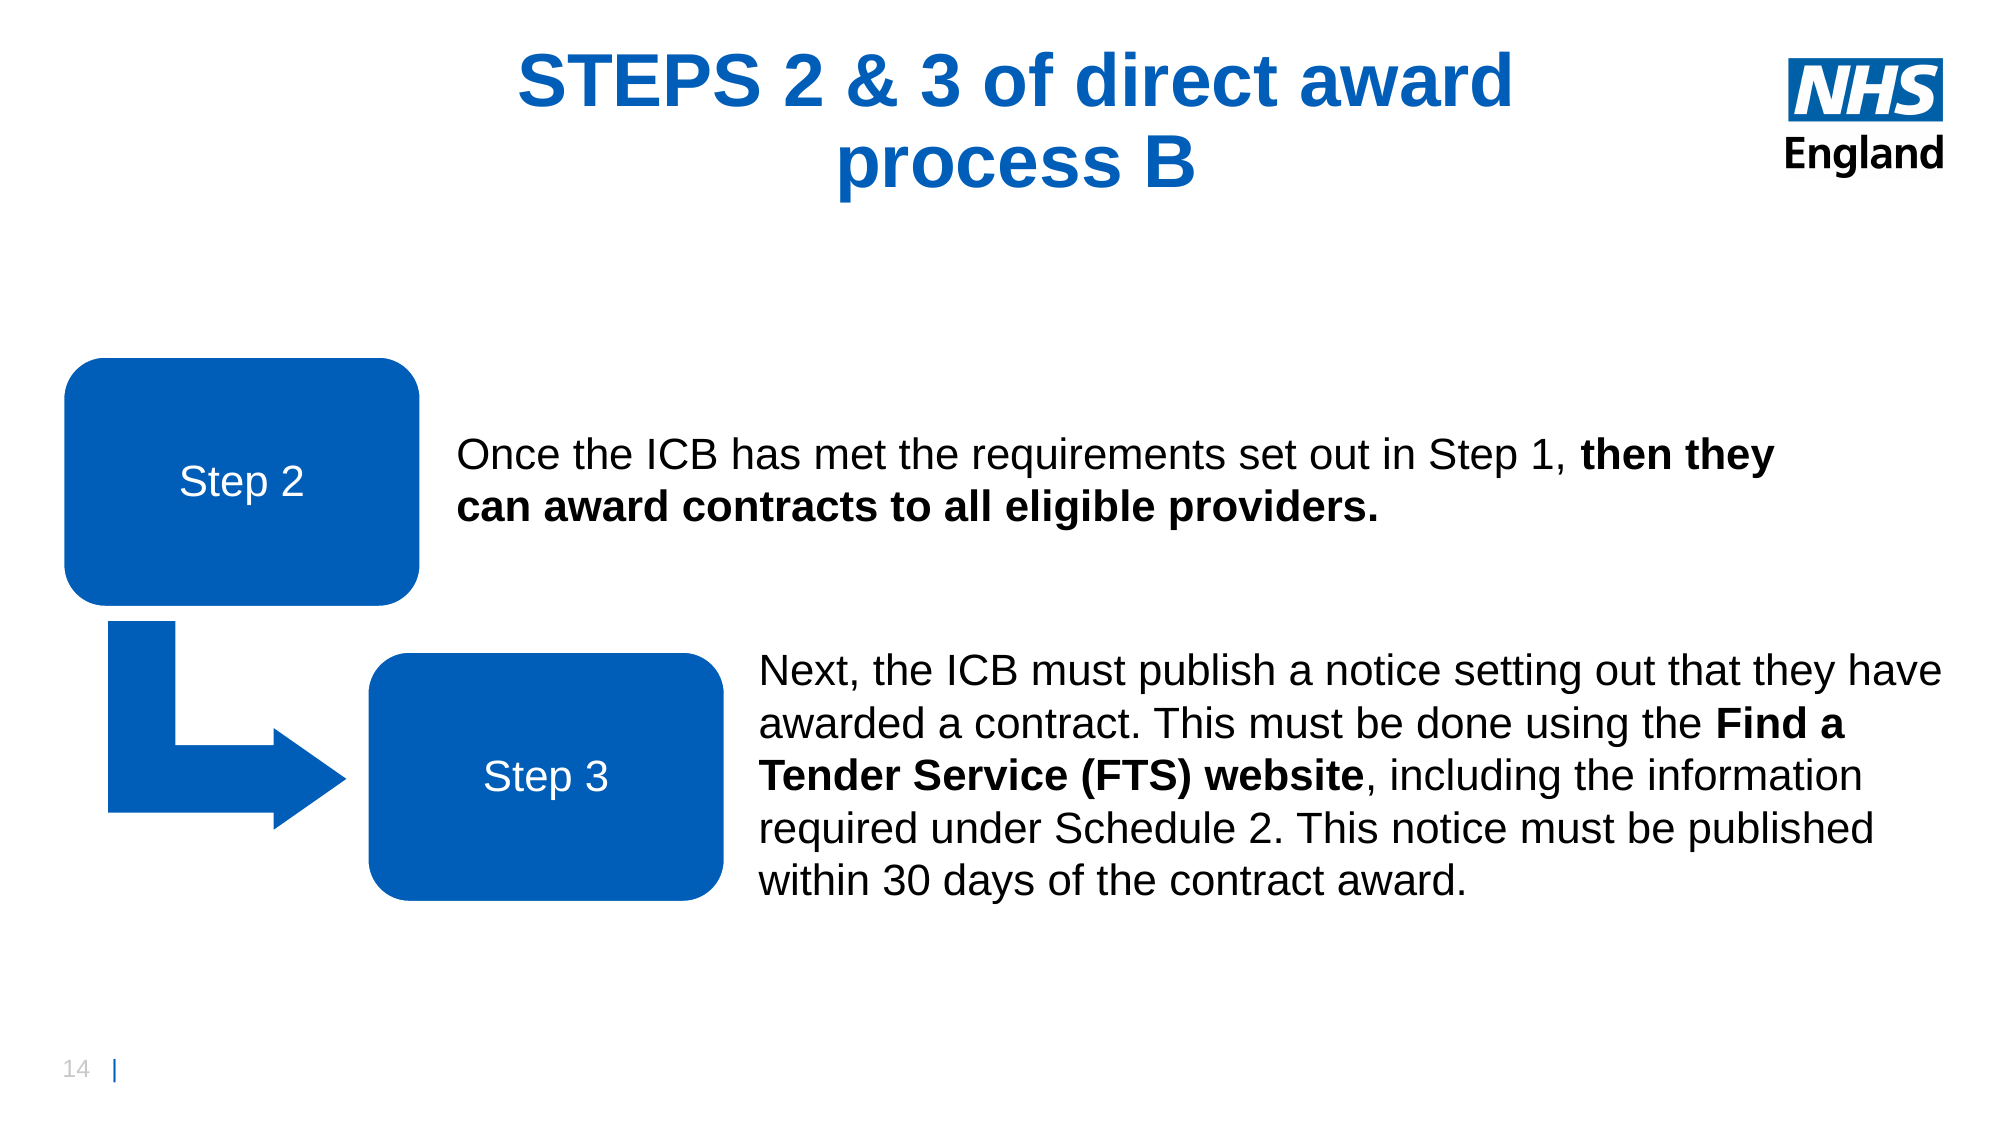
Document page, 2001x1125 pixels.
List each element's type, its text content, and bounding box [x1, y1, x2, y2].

title STEPS 2 & 3 of direct award process B [370, 72, 1664, 173]
picture [1786, 58, 1943, 178]
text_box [63, 356, 1859, 607]
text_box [106, 619, 1992, 915]
